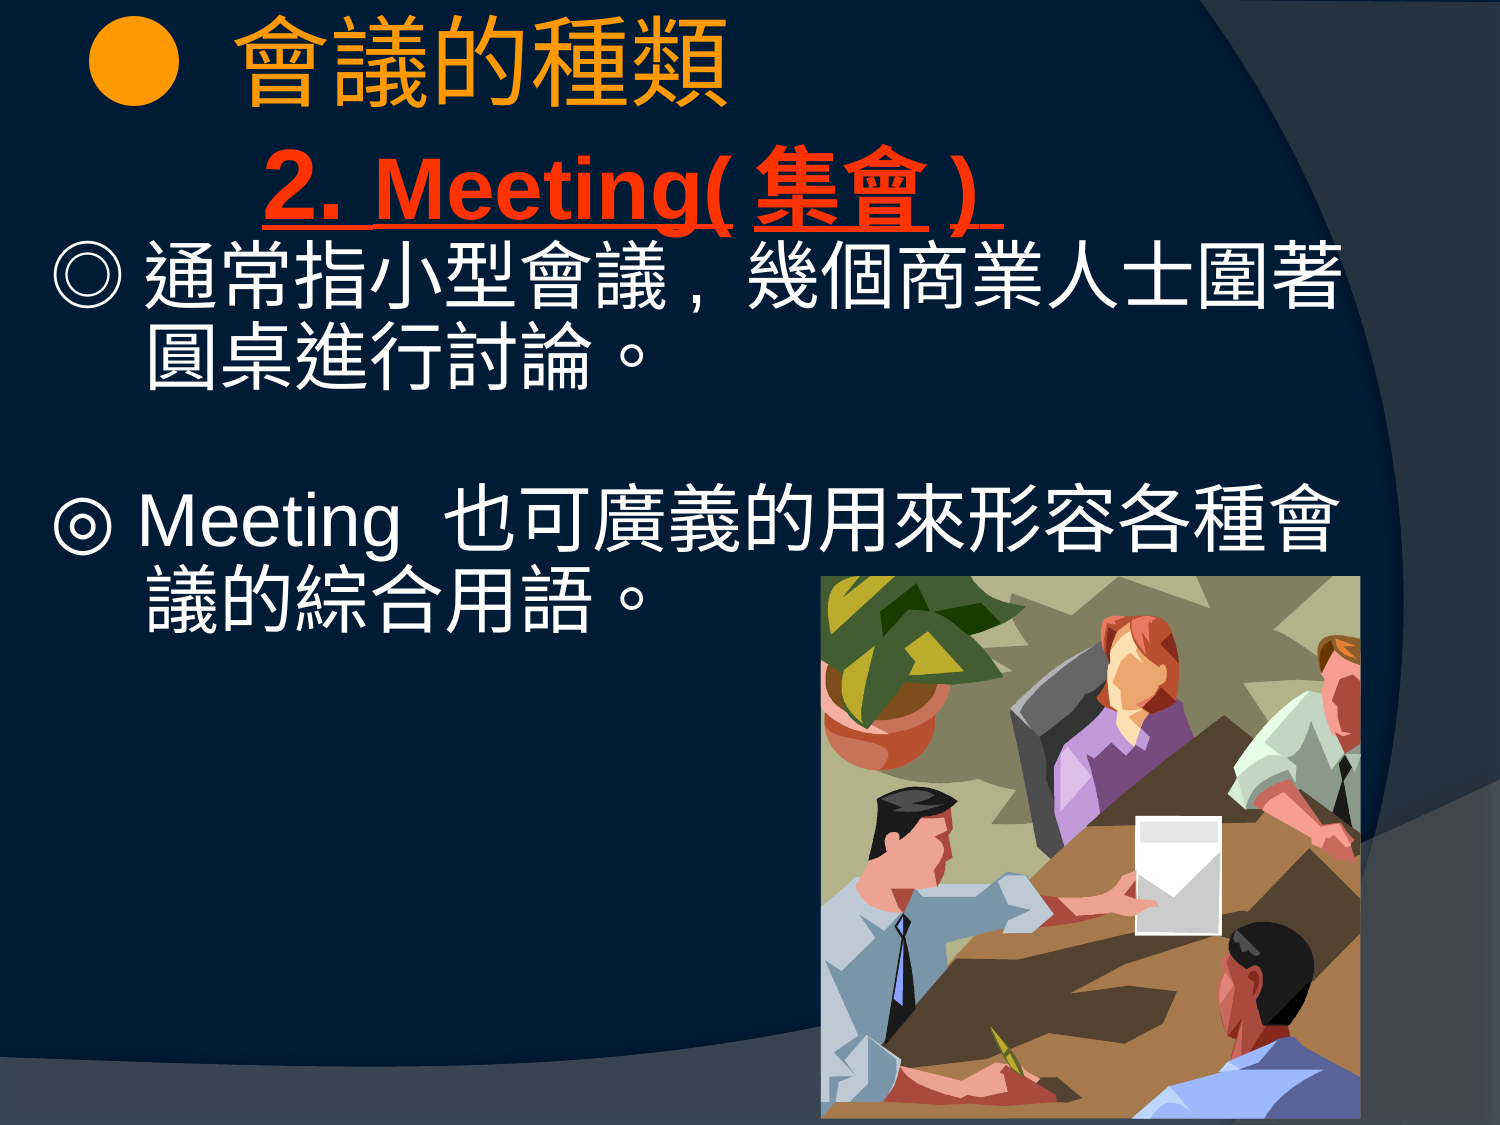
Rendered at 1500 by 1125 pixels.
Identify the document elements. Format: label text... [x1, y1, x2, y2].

list ◎通常指小型會議, 幾個商業人士圍著圓桌進行討論。 ◎ Meeting 也可廣義的用來形容各種會議的綜合用語。 [29, 231, 1365, 975]
picture [820, 569, 1368, 1125]
title ● 會議的種類 2. Meeting(集會) [76, 77, 1303, 231]
